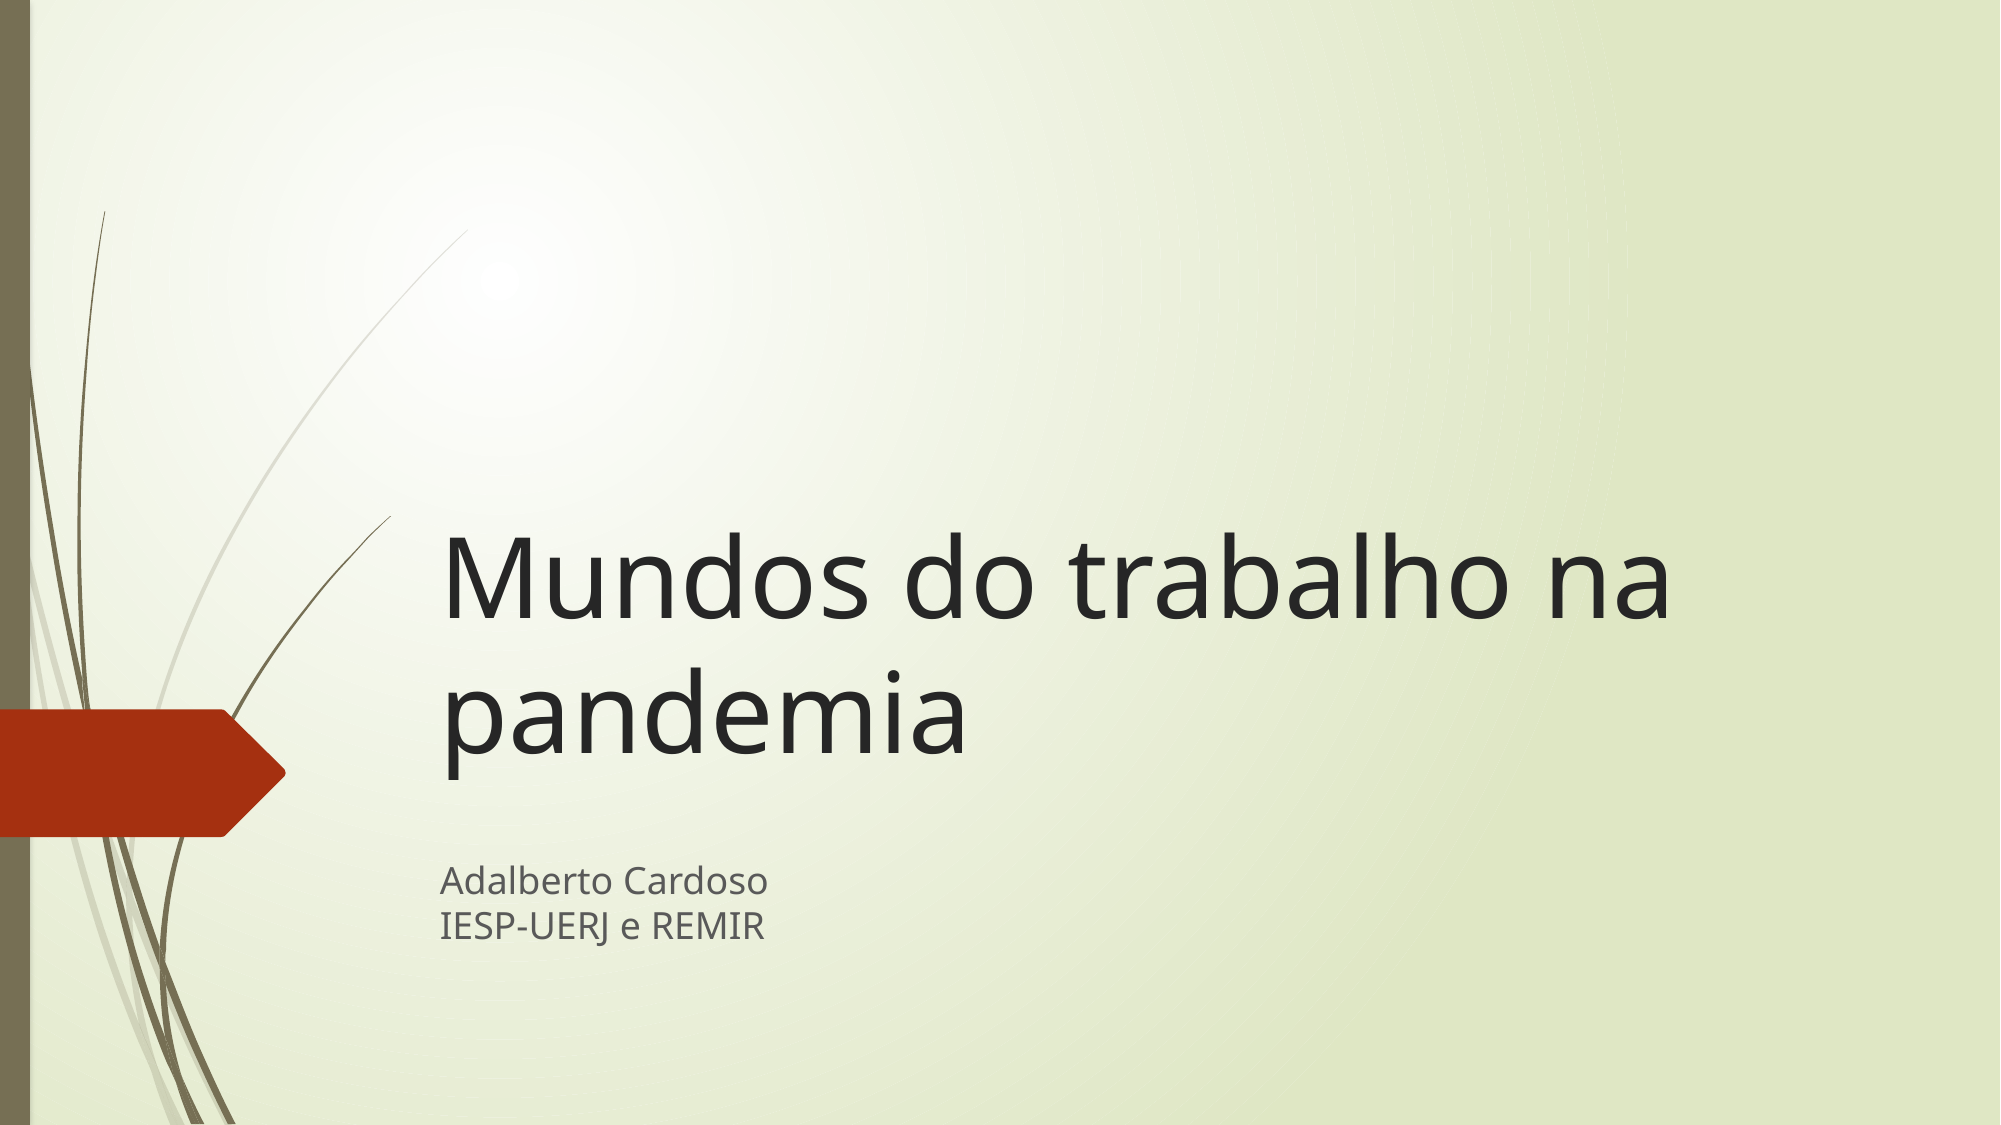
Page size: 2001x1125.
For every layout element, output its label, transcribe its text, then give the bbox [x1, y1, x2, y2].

title Mundos do trabalho na pandemia [424, 412, 1888, 783]
subtitle Adalberto Cardoso IESP-UERJ e REMIR [424, 783, 1888, 969]
